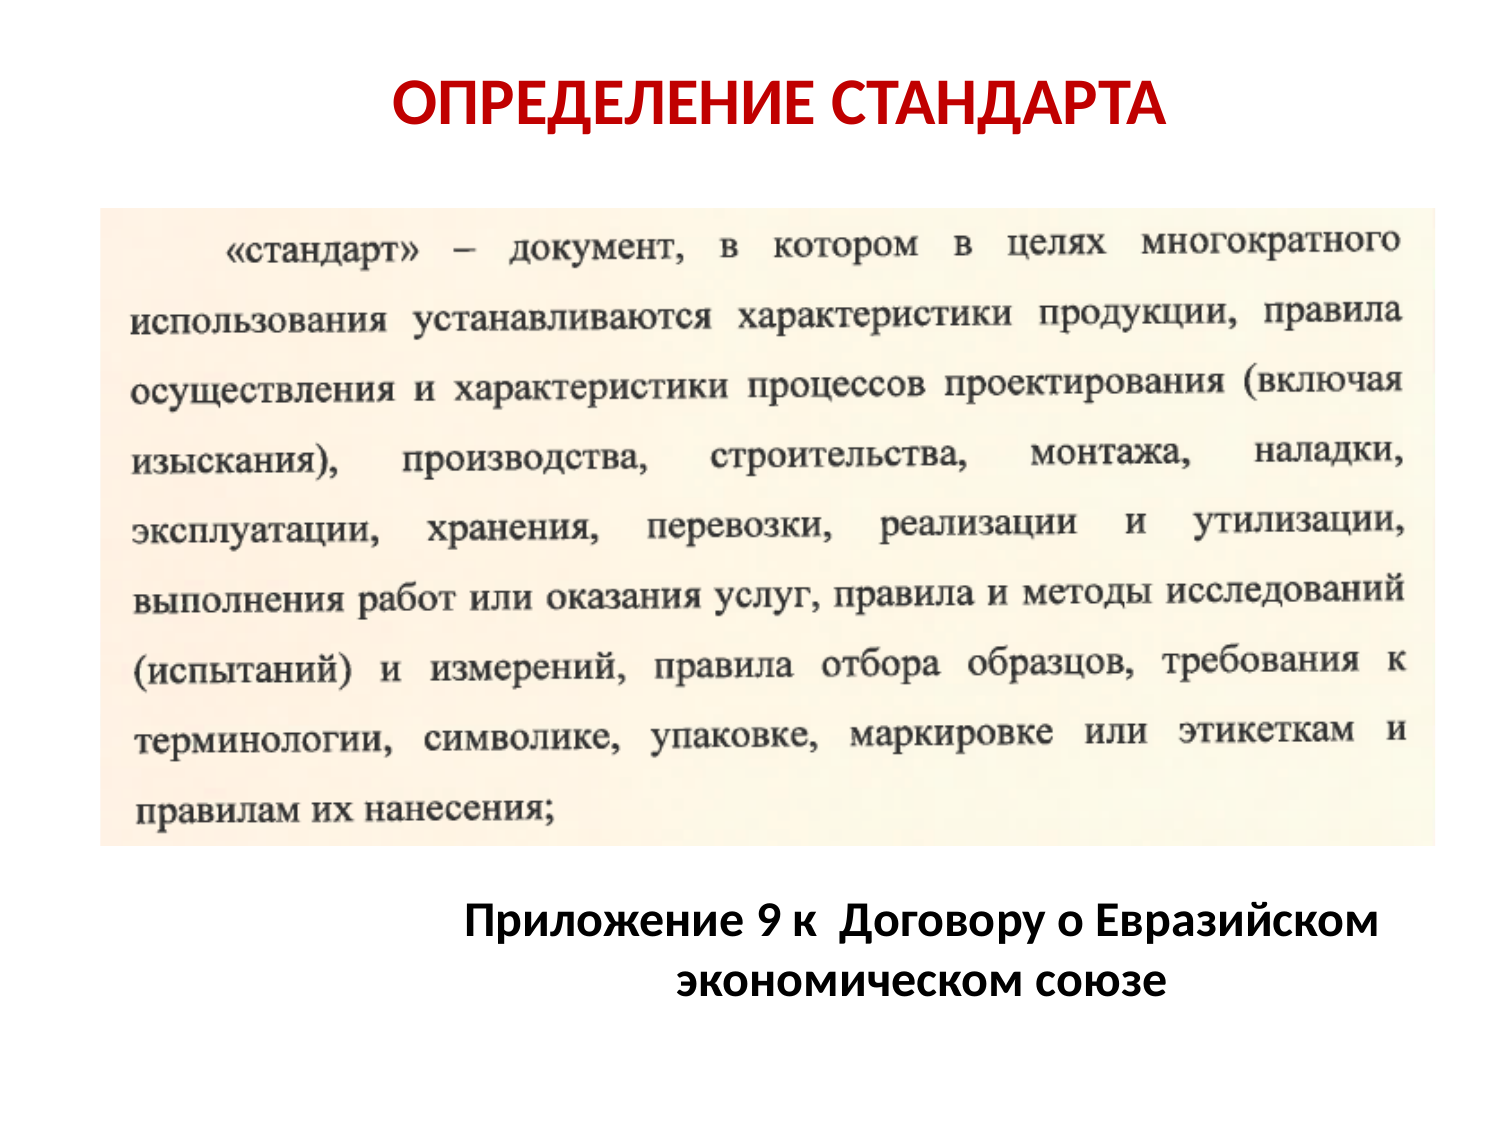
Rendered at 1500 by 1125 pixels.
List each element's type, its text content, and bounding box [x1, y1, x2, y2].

text_box ОПРЕДЕЛЕНИЕ СТАНДАРТА [65, 66, 1496, 1094]
text_box Приложение 9 к Договору о Евразийском экономическом союзе [405, 867, 1440, 1025]
picture [100, 207, 1436, 847]
